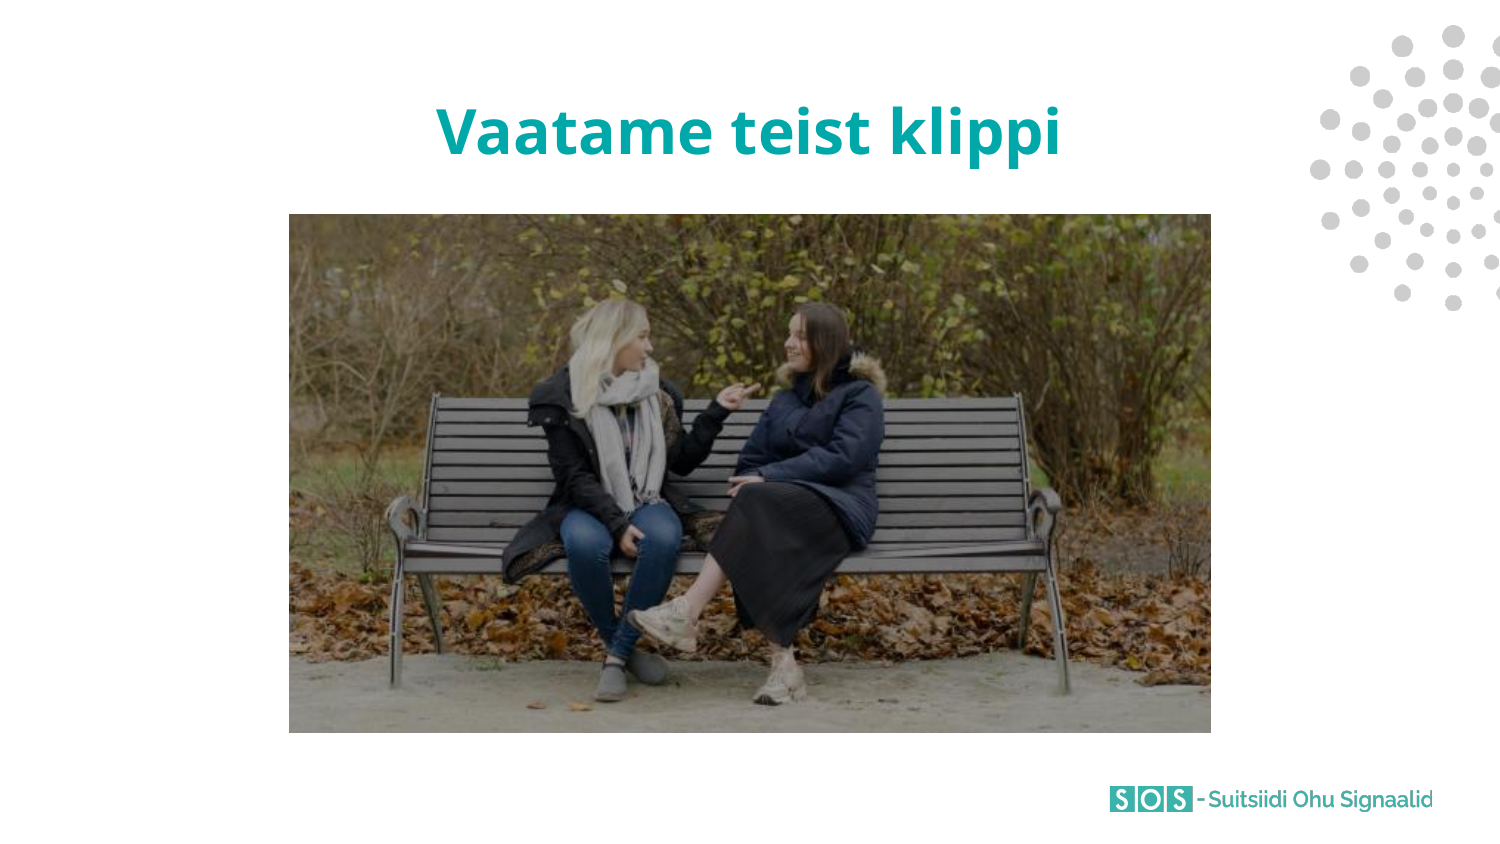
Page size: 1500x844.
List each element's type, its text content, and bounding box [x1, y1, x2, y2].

picture [1109, 786, 1432, 812]
picture [289, 214, 1211, 733]
picture [1310, 25, 1500, 311]
text_box Vaatame teist klippi [132, 52, 1368, 170]
